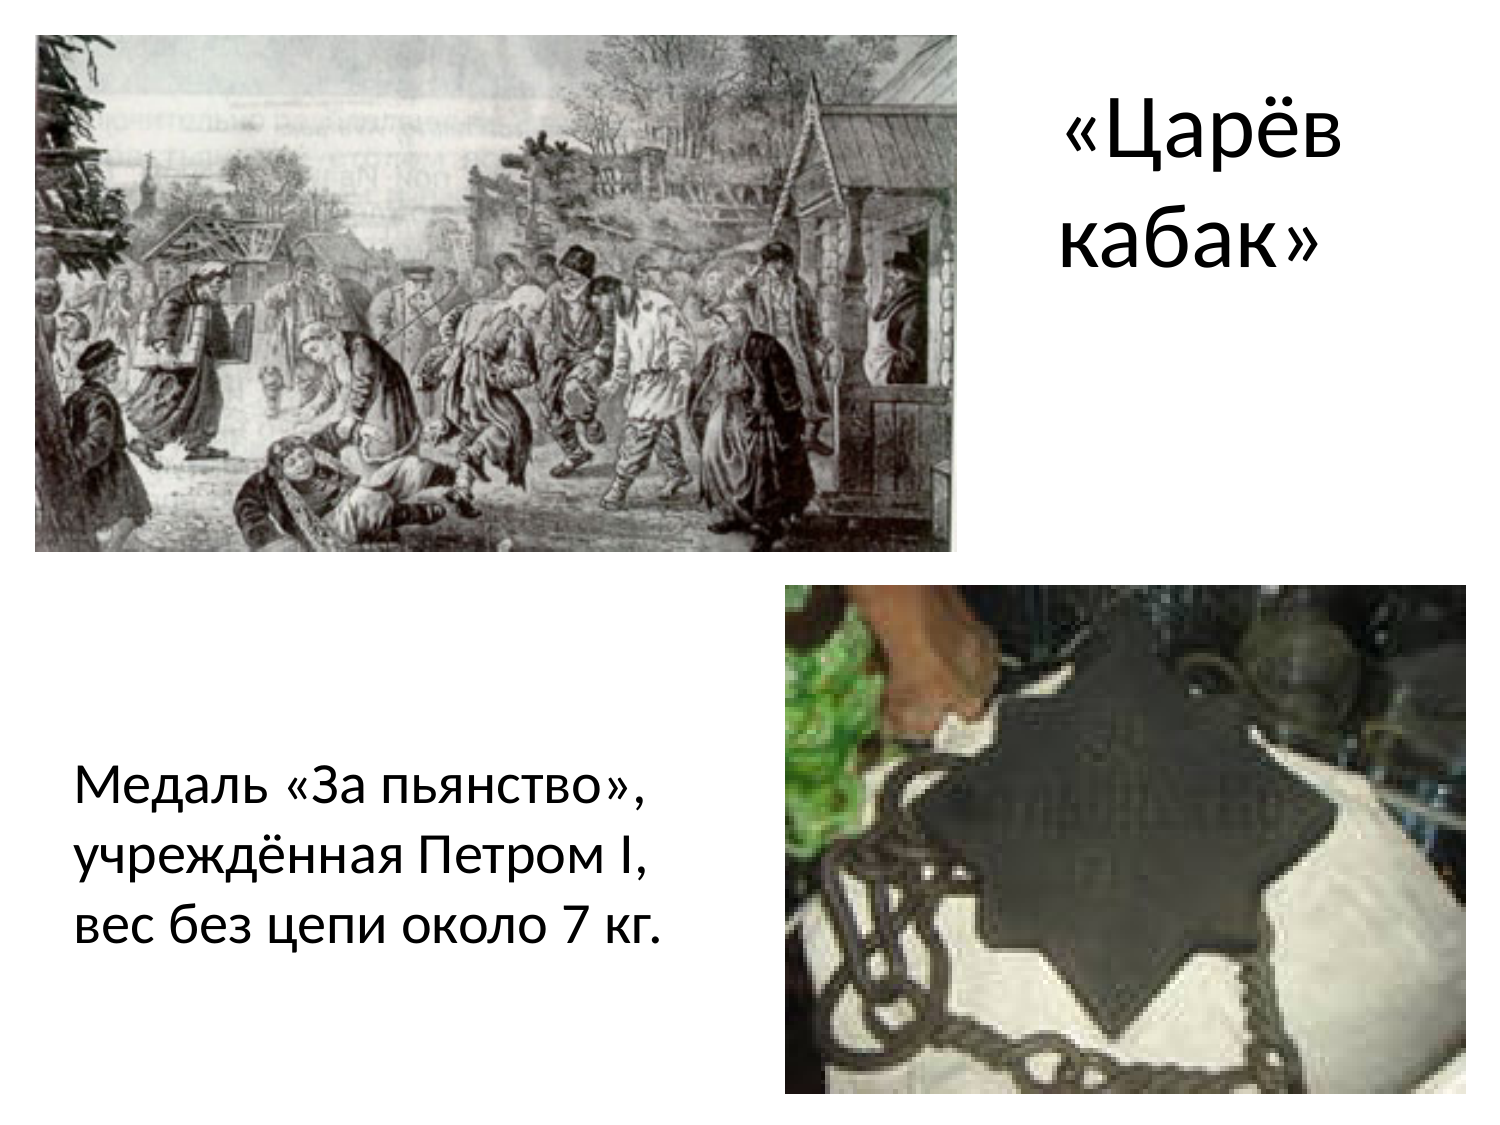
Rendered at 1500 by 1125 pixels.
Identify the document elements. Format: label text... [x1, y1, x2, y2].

picture [785, 585, 1466, 1094]
picture [35, 35, 957, 552]
text_box «Царёв кабак» [1042, 58, 1383, 294]
text_box Медаль «За пьянство», учреждённая Петром I, вес без цепи около 7 кг. [58, 738, 727, 963]
